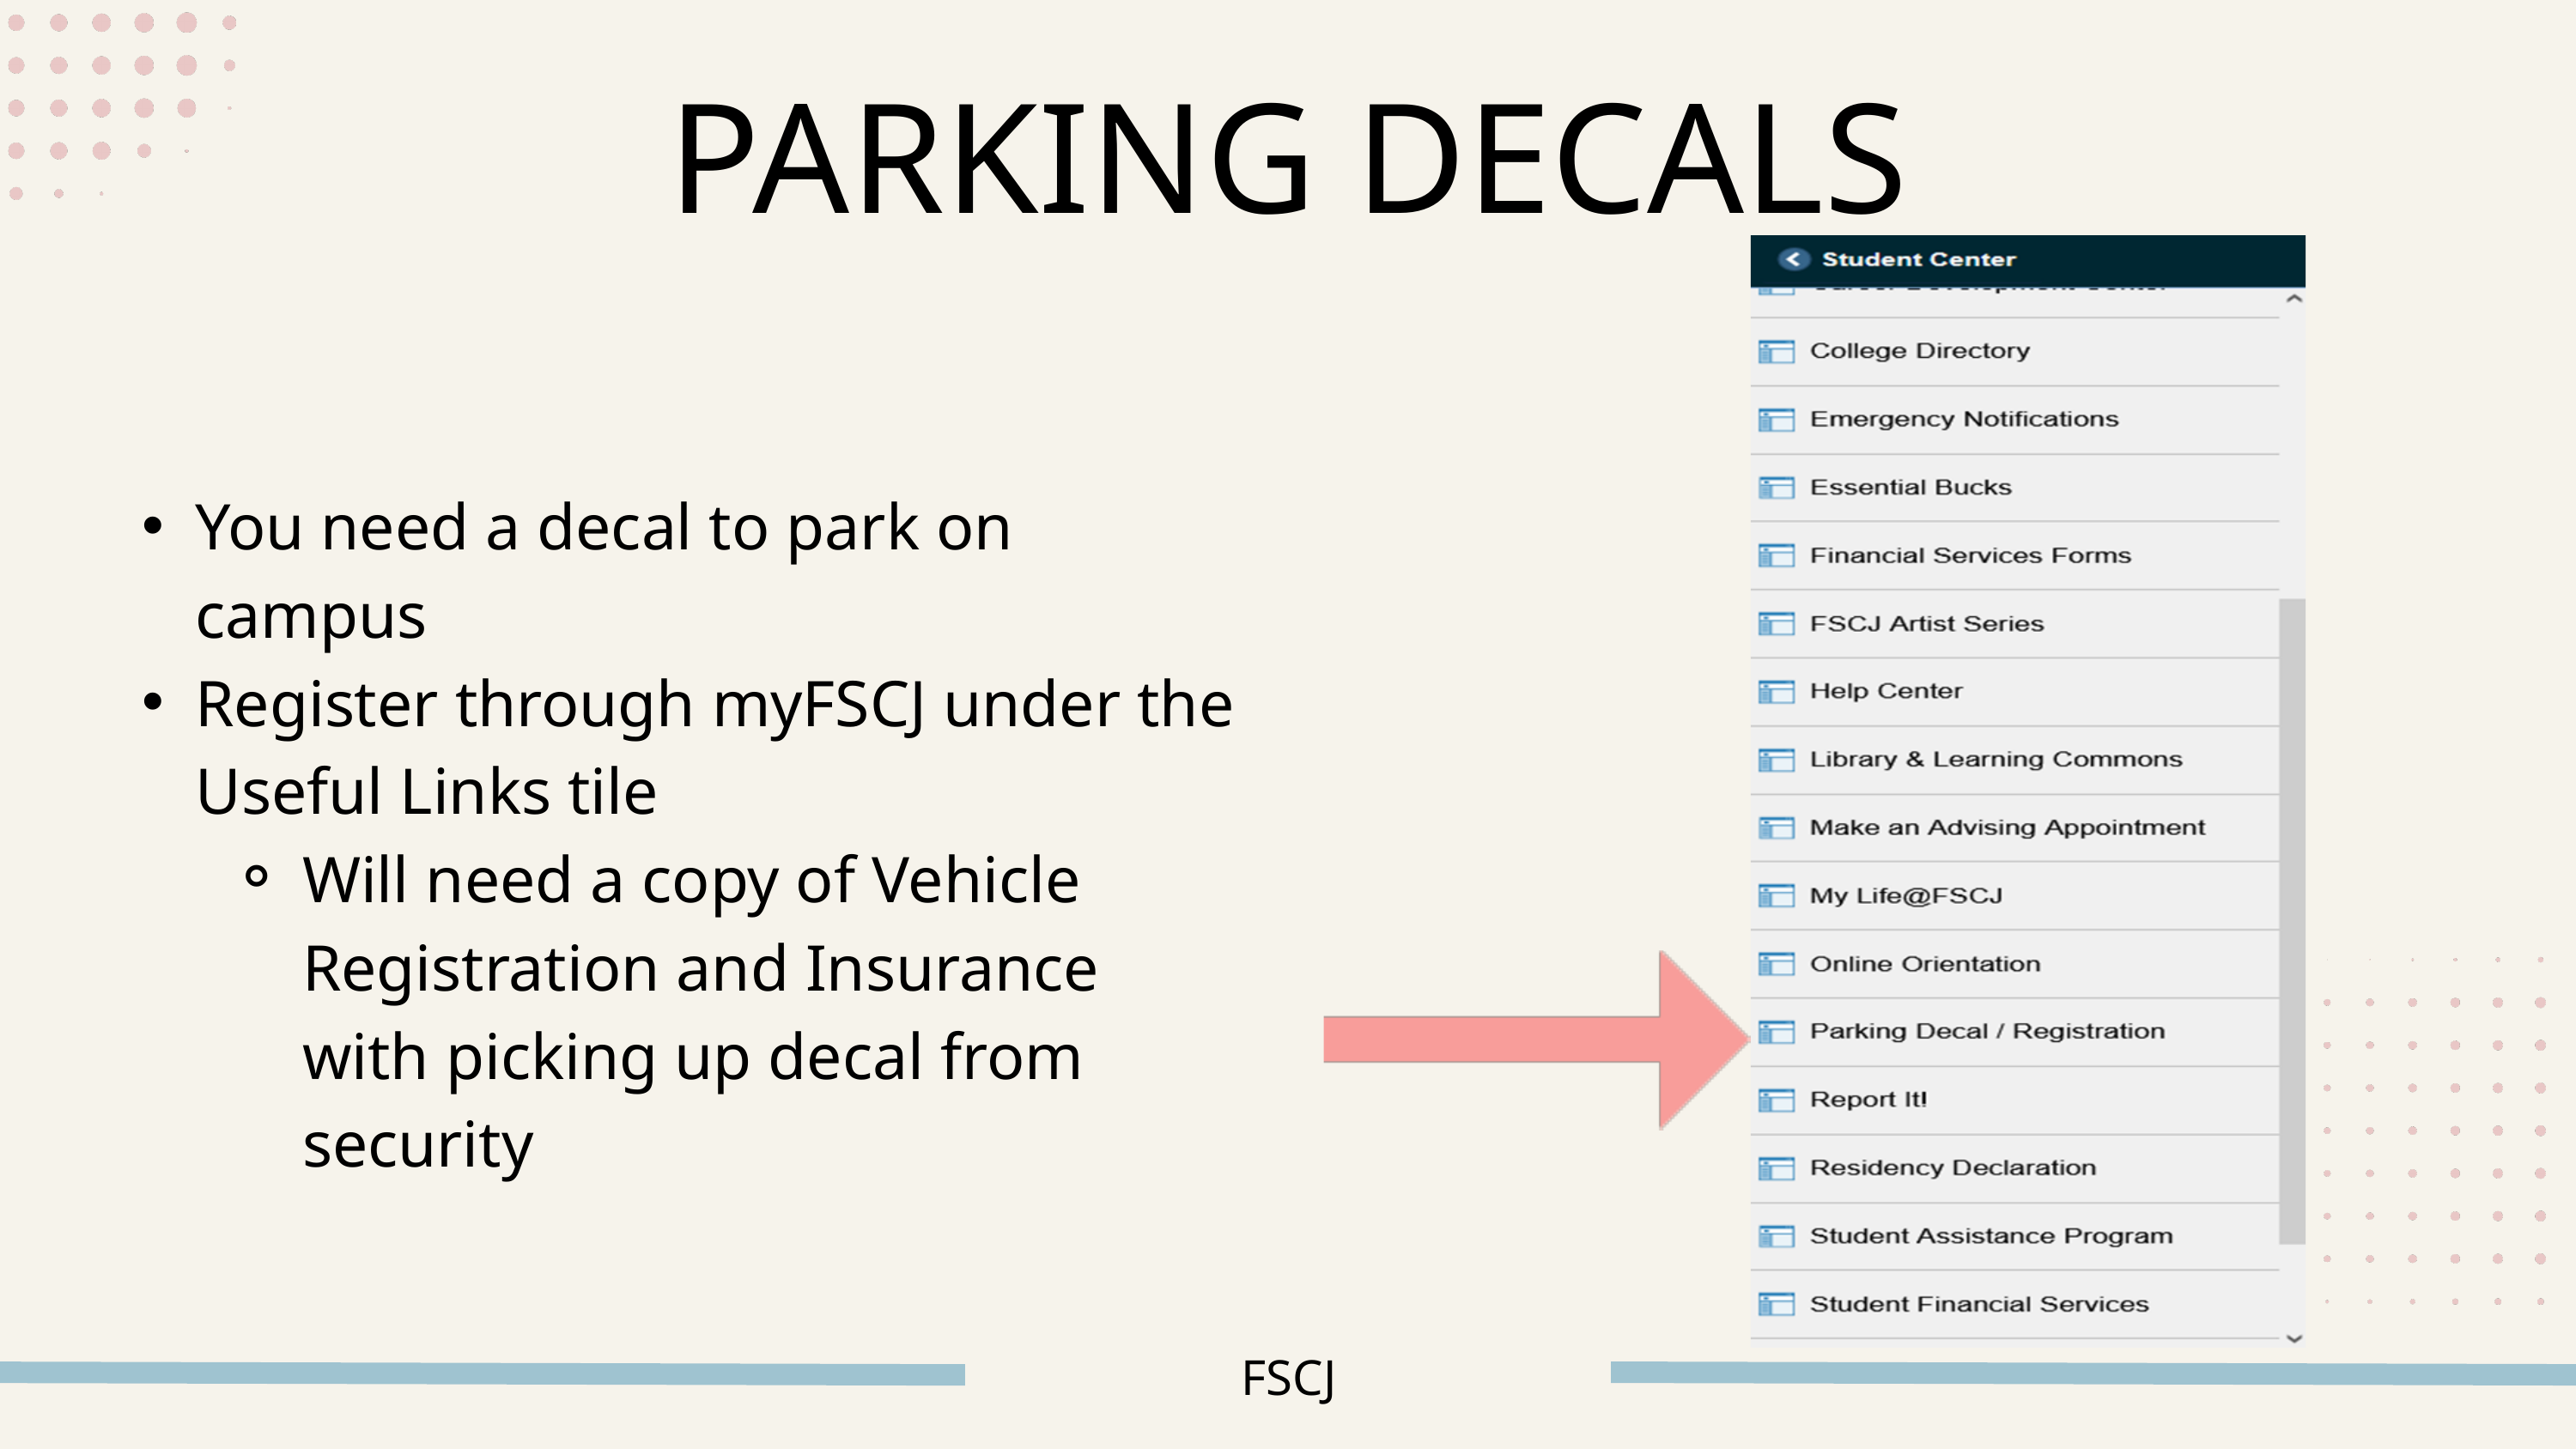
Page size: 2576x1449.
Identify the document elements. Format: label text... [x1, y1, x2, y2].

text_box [0, 1343, 2576, 1402]
text_box [1323, 950, 1751, 1131]
text_box [0, 0, 237, 239]
text_box You need a decal to park on campus Register through myFSCJ under the Useful Links tile Will need a copy of Vehicle Registration and Insurance with picking up decal from security [88, 474, 1237, 1269]
text_box PARKING DECALS [359, 31, 2216, 245]
text_box [1750, 235, 2306, 1341]
text_box [2306, 955, 2576, 1305]
